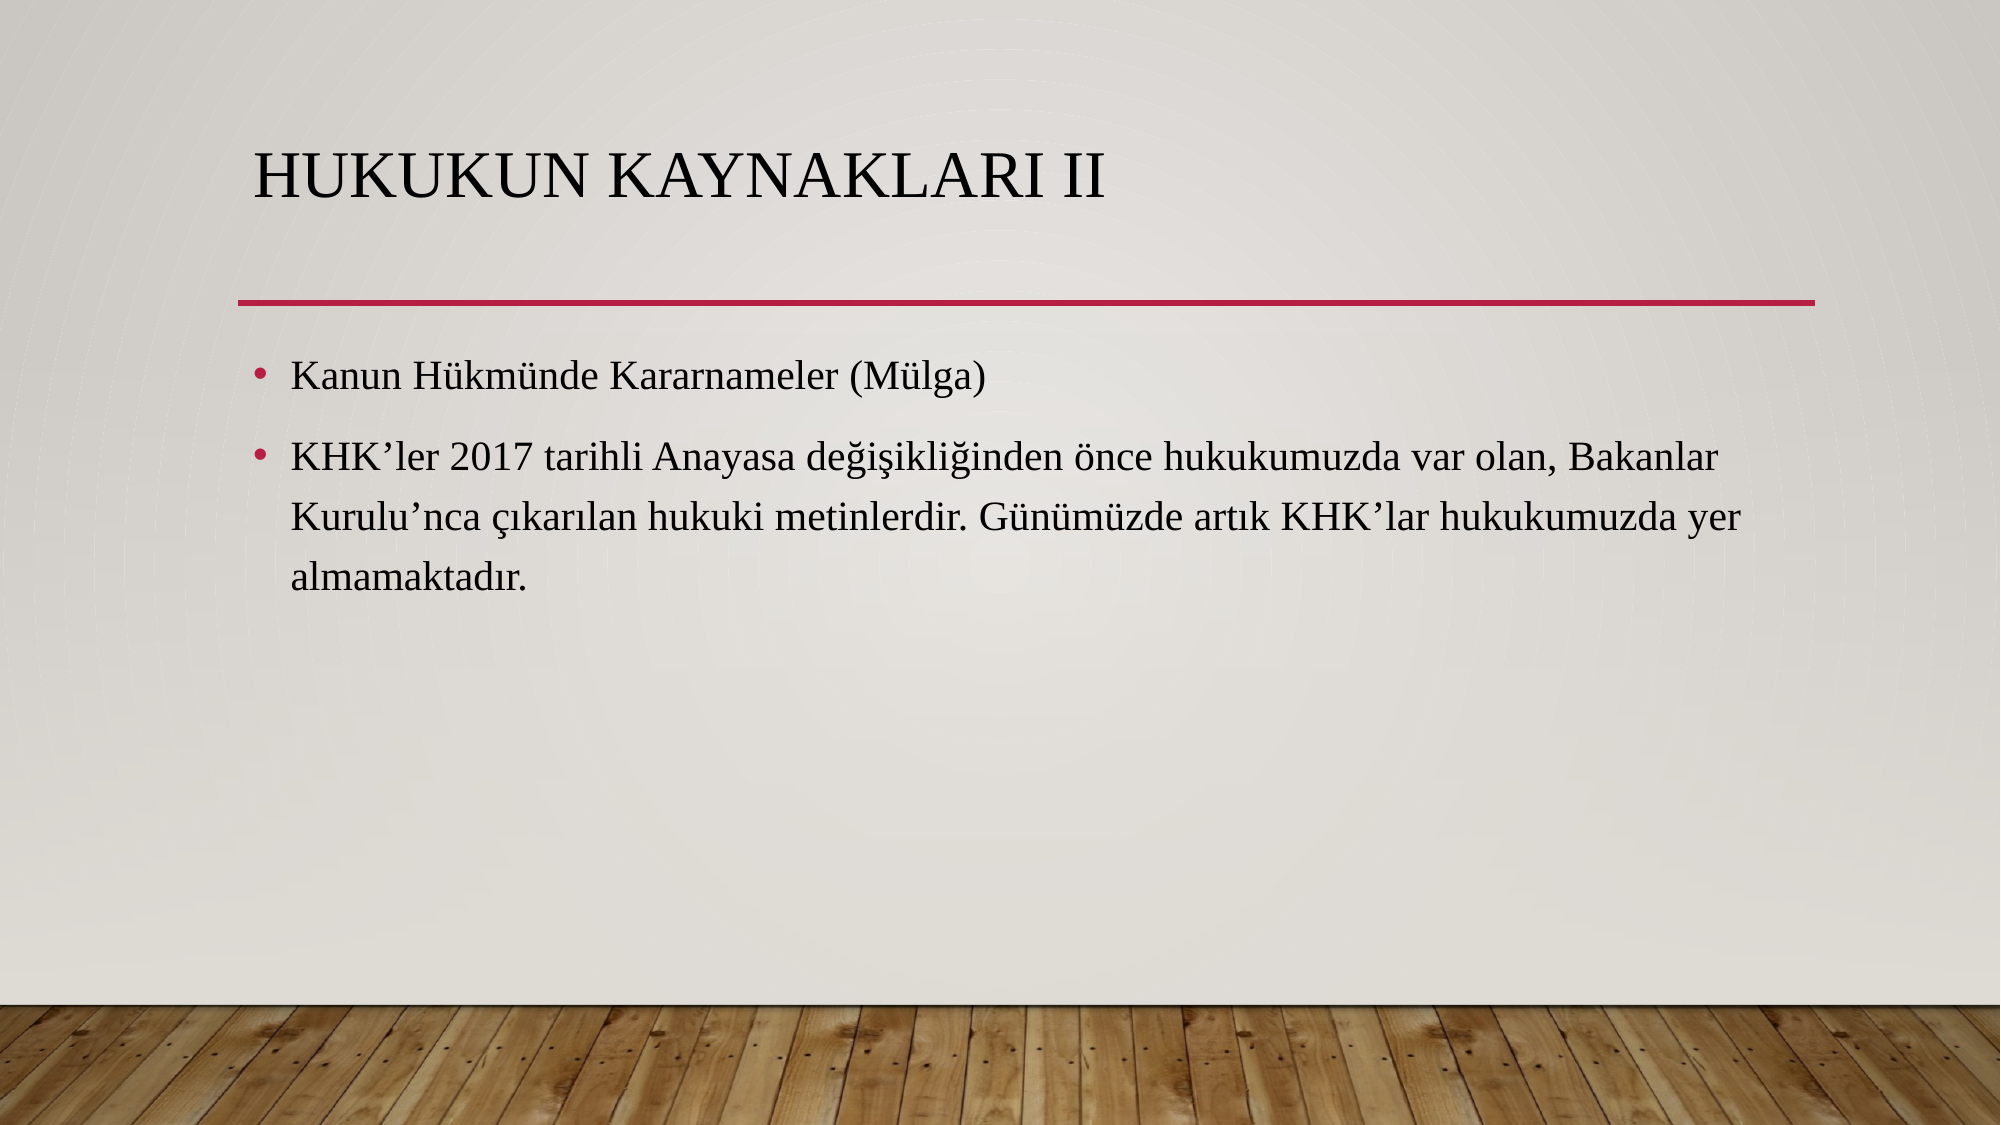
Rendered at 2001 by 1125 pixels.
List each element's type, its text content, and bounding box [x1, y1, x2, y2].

picture [0, 1005, 2000, 1125]
title Hukukun Kaynakları II [238, 131, 1814, 305]
list Kanun Hükmünde Kararnameler (Mülga) KHK’ler 2017 tarihli Anayasa değişikliğinden önce hukukumuzda var olan, Bakanlar Kurulu’nca çıkarılan hukuki metinlerdir. Günümüzde artık KHK’lar hukukumuzda yer almamaktadır. [238, 330, 1814, 897]
